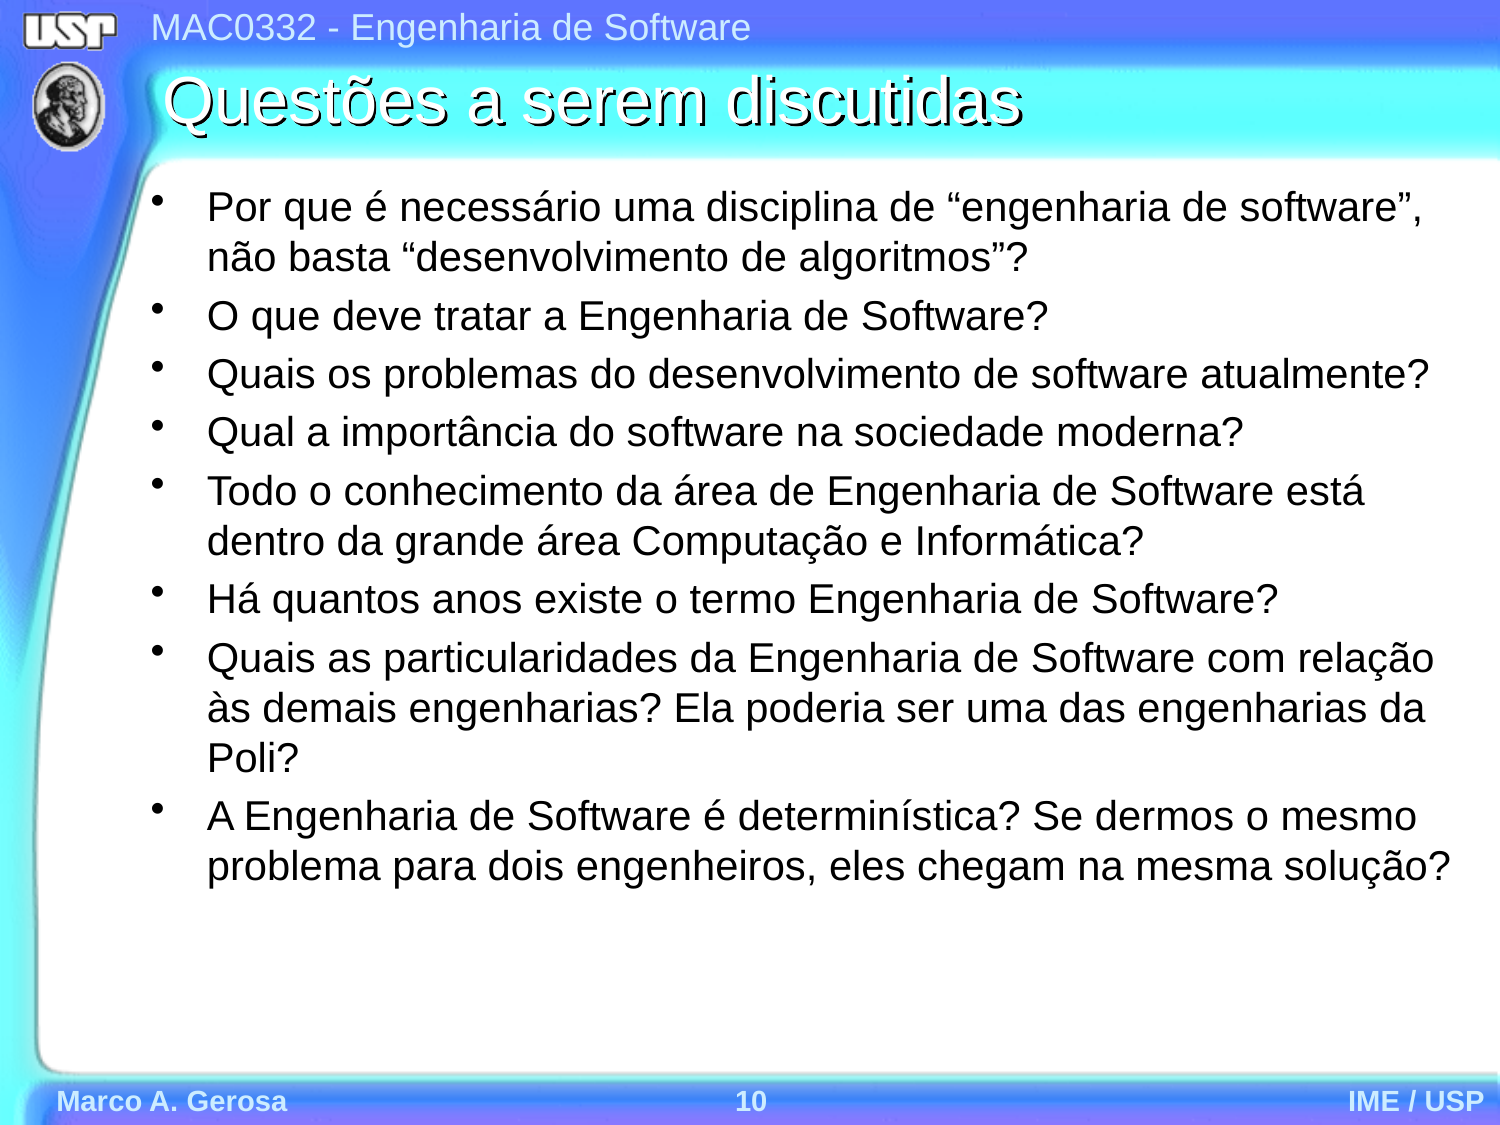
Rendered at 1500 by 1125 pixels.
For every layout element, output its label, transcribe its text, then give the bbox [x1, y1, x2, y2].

slide_number Marco A. Gerosa [40, 1074, 392, 1125]
title Questões a serem discutidas [147, 44, 1500, 150]
picture [0, 0, 1500, 1125]
footer 10 [513, 1074, 989, 1125]
slide_number IME / USP [1104, 1074, 1500, 1125]
list Por que é necessário uma disciplina de “engenharia de software”, não basta “desenvolvimento de algoritmos”? O que deve tratar a Engenharia de Software? Quais os problemas do desenvolvimento de software atualmente? Qual a importância do software na sociedade moderna? Todo o conhecimento da área de Engenharia de Software está dentro da grande área Computação e Informática? Há quantos anos existe o termo Engenharia de Software? Quais as particularidades da Engenharia de Software com relação às demais engenharias? Ela poderia ser uma das engenharias da Poli? A Engenharia de Software é determinística? Se dermos o mesmo problema para dois engenheiros, eles chegam na mesma solução? [135, 172, 1500, 1059]
picture [400, 22, 410, 38]
